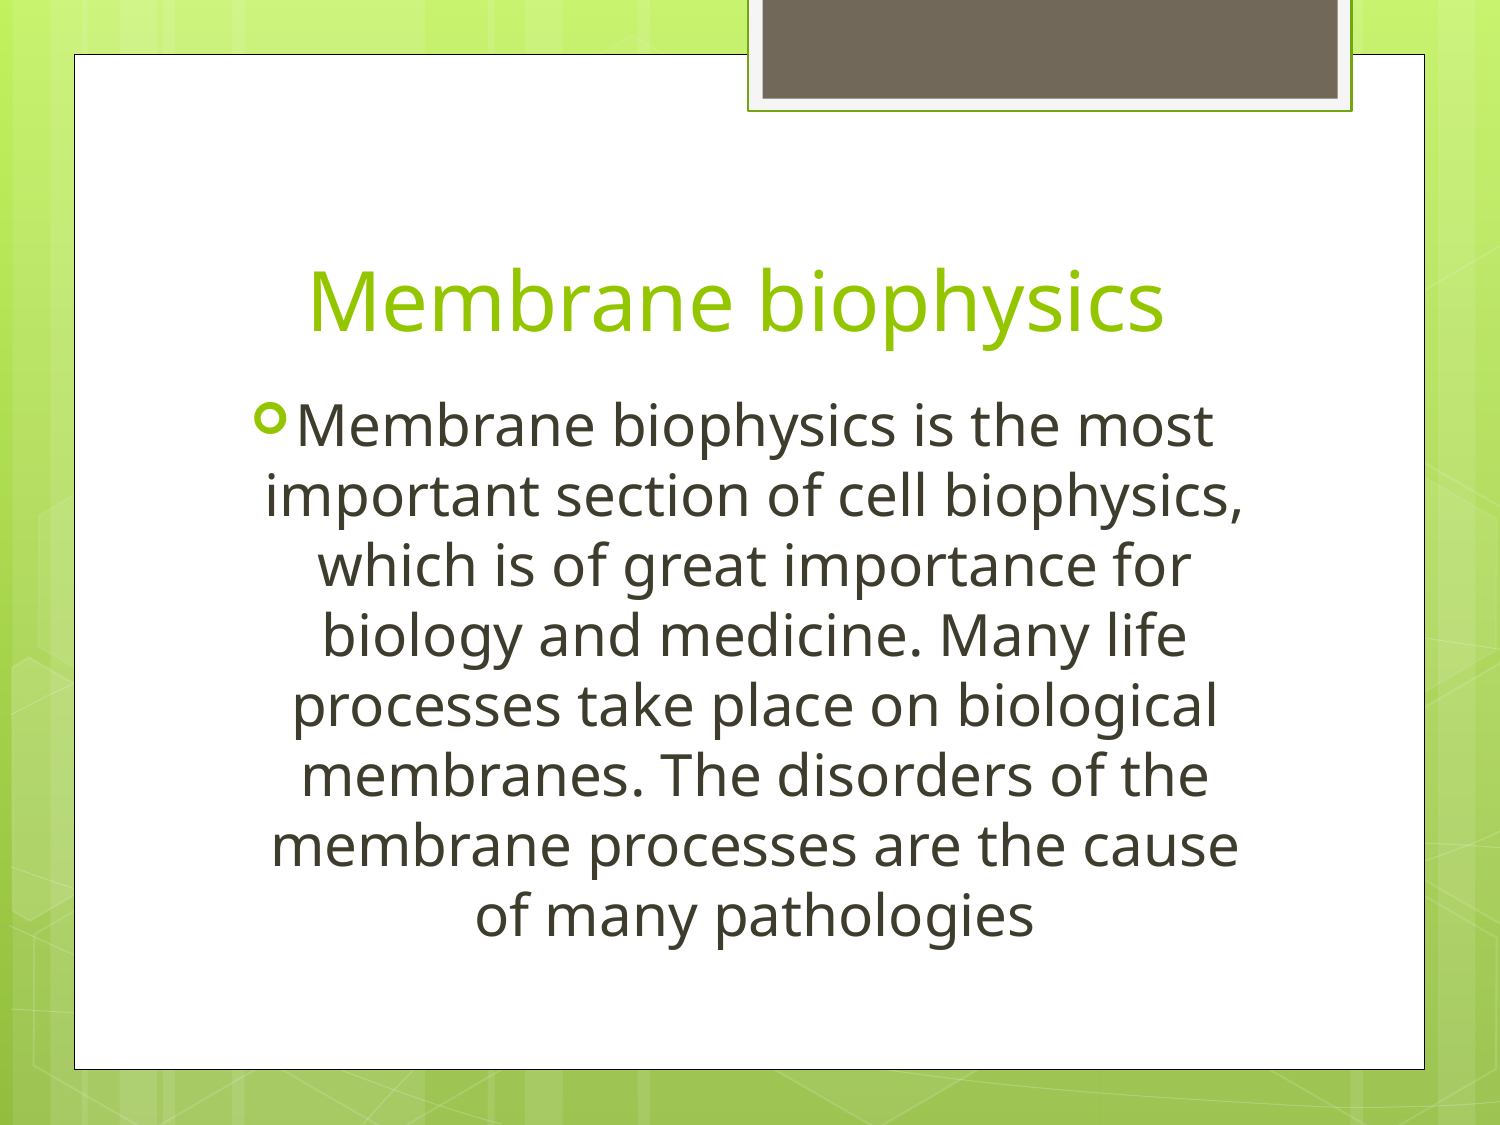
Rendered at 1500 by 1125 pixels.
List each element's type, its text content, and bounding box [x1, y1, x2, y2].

list Membrane biophysics is the most important section of cell biophysics, which is of great importance for biology and medicine. Many life processes take place on biological membranes. The disorders of the membrane processes are the cause of many pathologies [171, 381, 1283, 957]
title Membrane biophysics [171, 168, 1324, 357]
